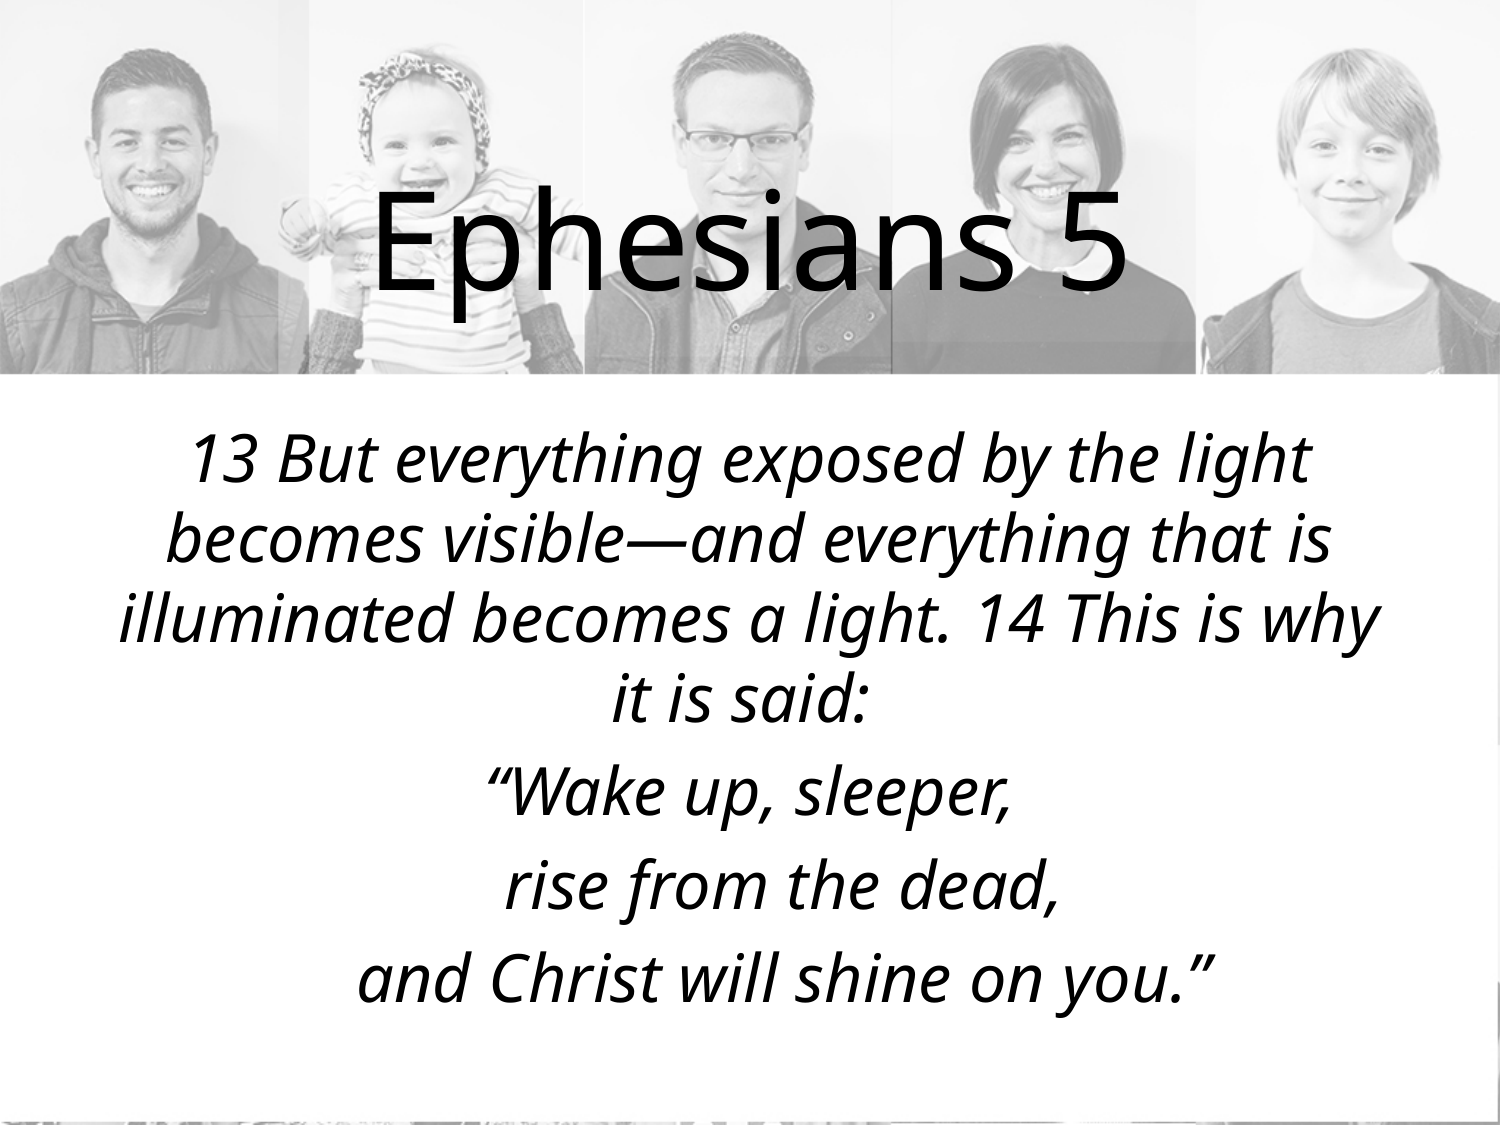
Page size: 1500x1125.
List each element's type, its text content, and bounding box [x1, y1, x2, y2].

list 13 But everything exposed by the light becomes visible—and everything that is illuminated becomes a light. 14 This is why it is said: “Wake up, sleeper, rise from the dead, and Christ will shine on you.” [75, 407, 1425, 1075]
picture [0, 0, 1500, 1125]
title Ephesians 5 [75, 141, 1425, 330]
